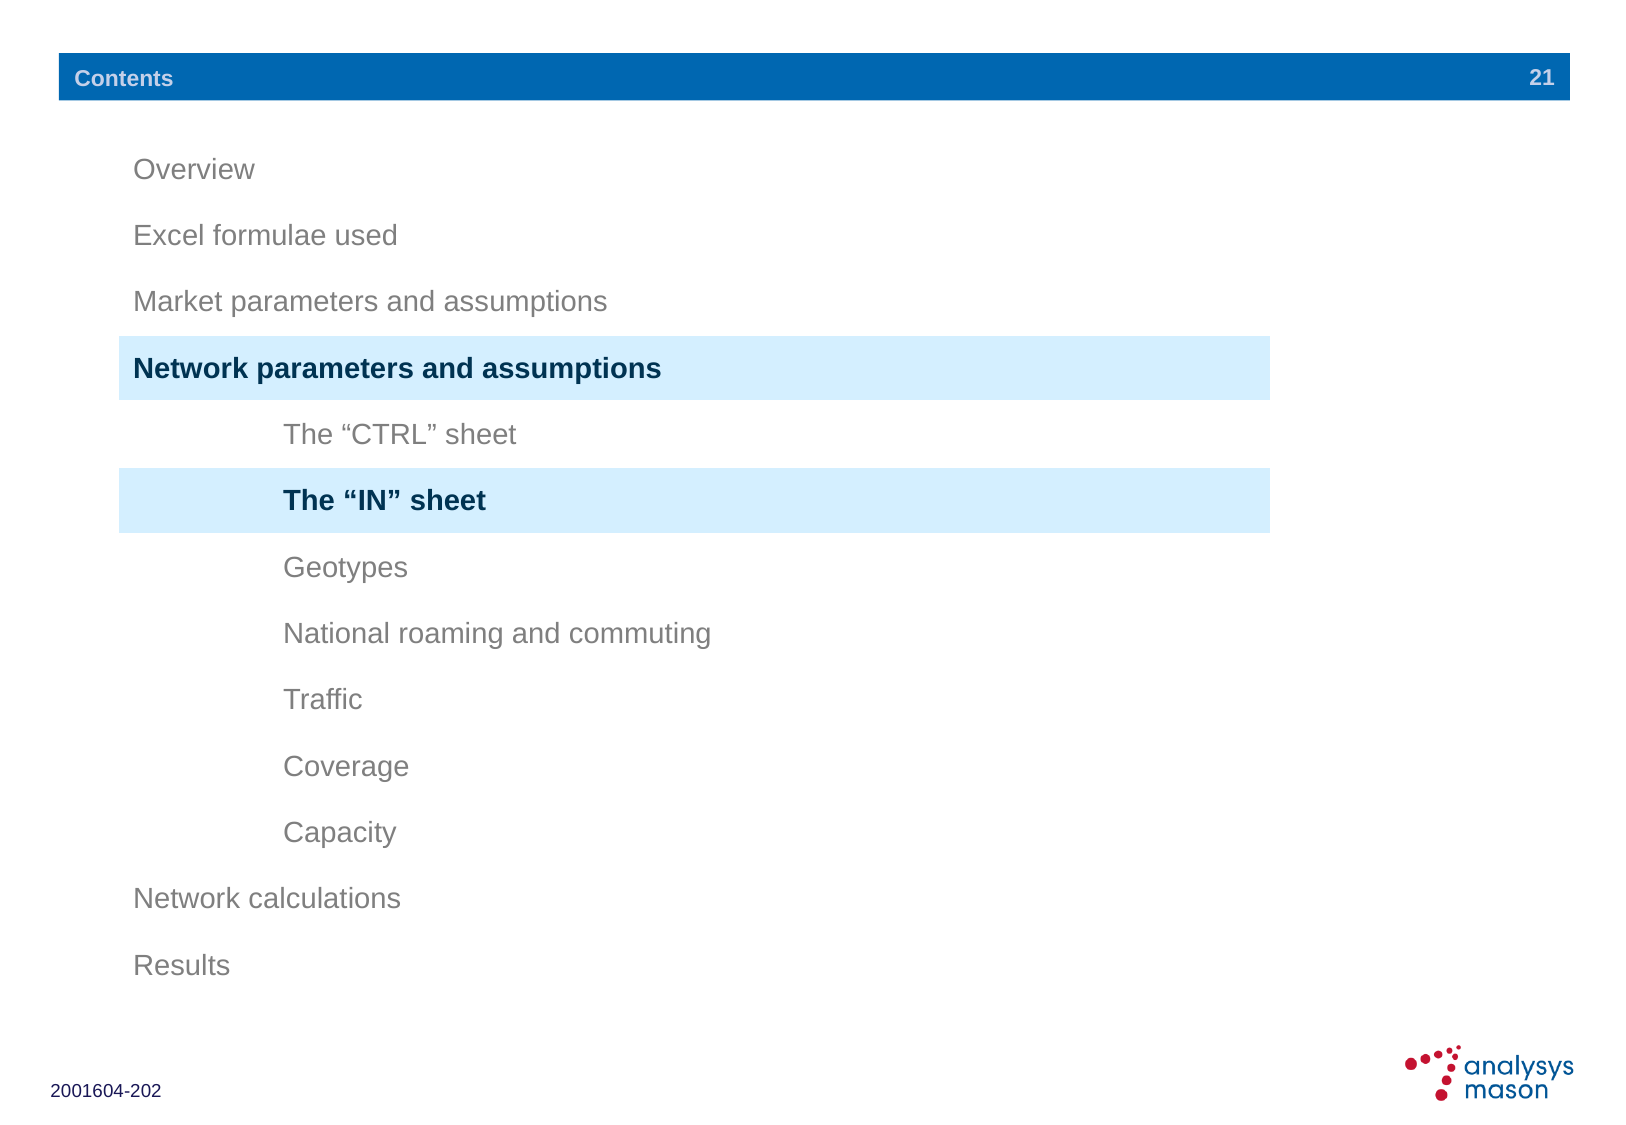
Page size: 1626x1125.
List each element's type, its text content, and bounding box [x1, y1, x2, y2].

table_cell Geotypes [119, 535, 1270, 599]
table_cell Network calculations [119, 866, 1270, 931]
table_cell Market parameters and assumptions [119, 269, 1270, 334]
picture [1399, 1042, 1578, 1103]
table_cell Excel formulae used [119, 203, 1270, 268]
table_cell Coverage [119, 734, 1270, 798]
table_cell Results [119, 933, 1270, 998]
slide_number 21 [1441, 53, 1570, 101]
table_cell Traffic [119, 667, 1270, 732]
table_cell National roaming and commuting [119, 601, 1270, 666]
table_cell The “IN” sheet [119, 468, 1270, 533]
table_header Overview [119, 137, 1270, 201]
table_cell Capacity [119, 800, 1270, 865]
table_cell The “CTRL” sheet [119, 402, 1270, 467]
table_cell Network parameters and assumptions [119, 336, 1270, 400]
